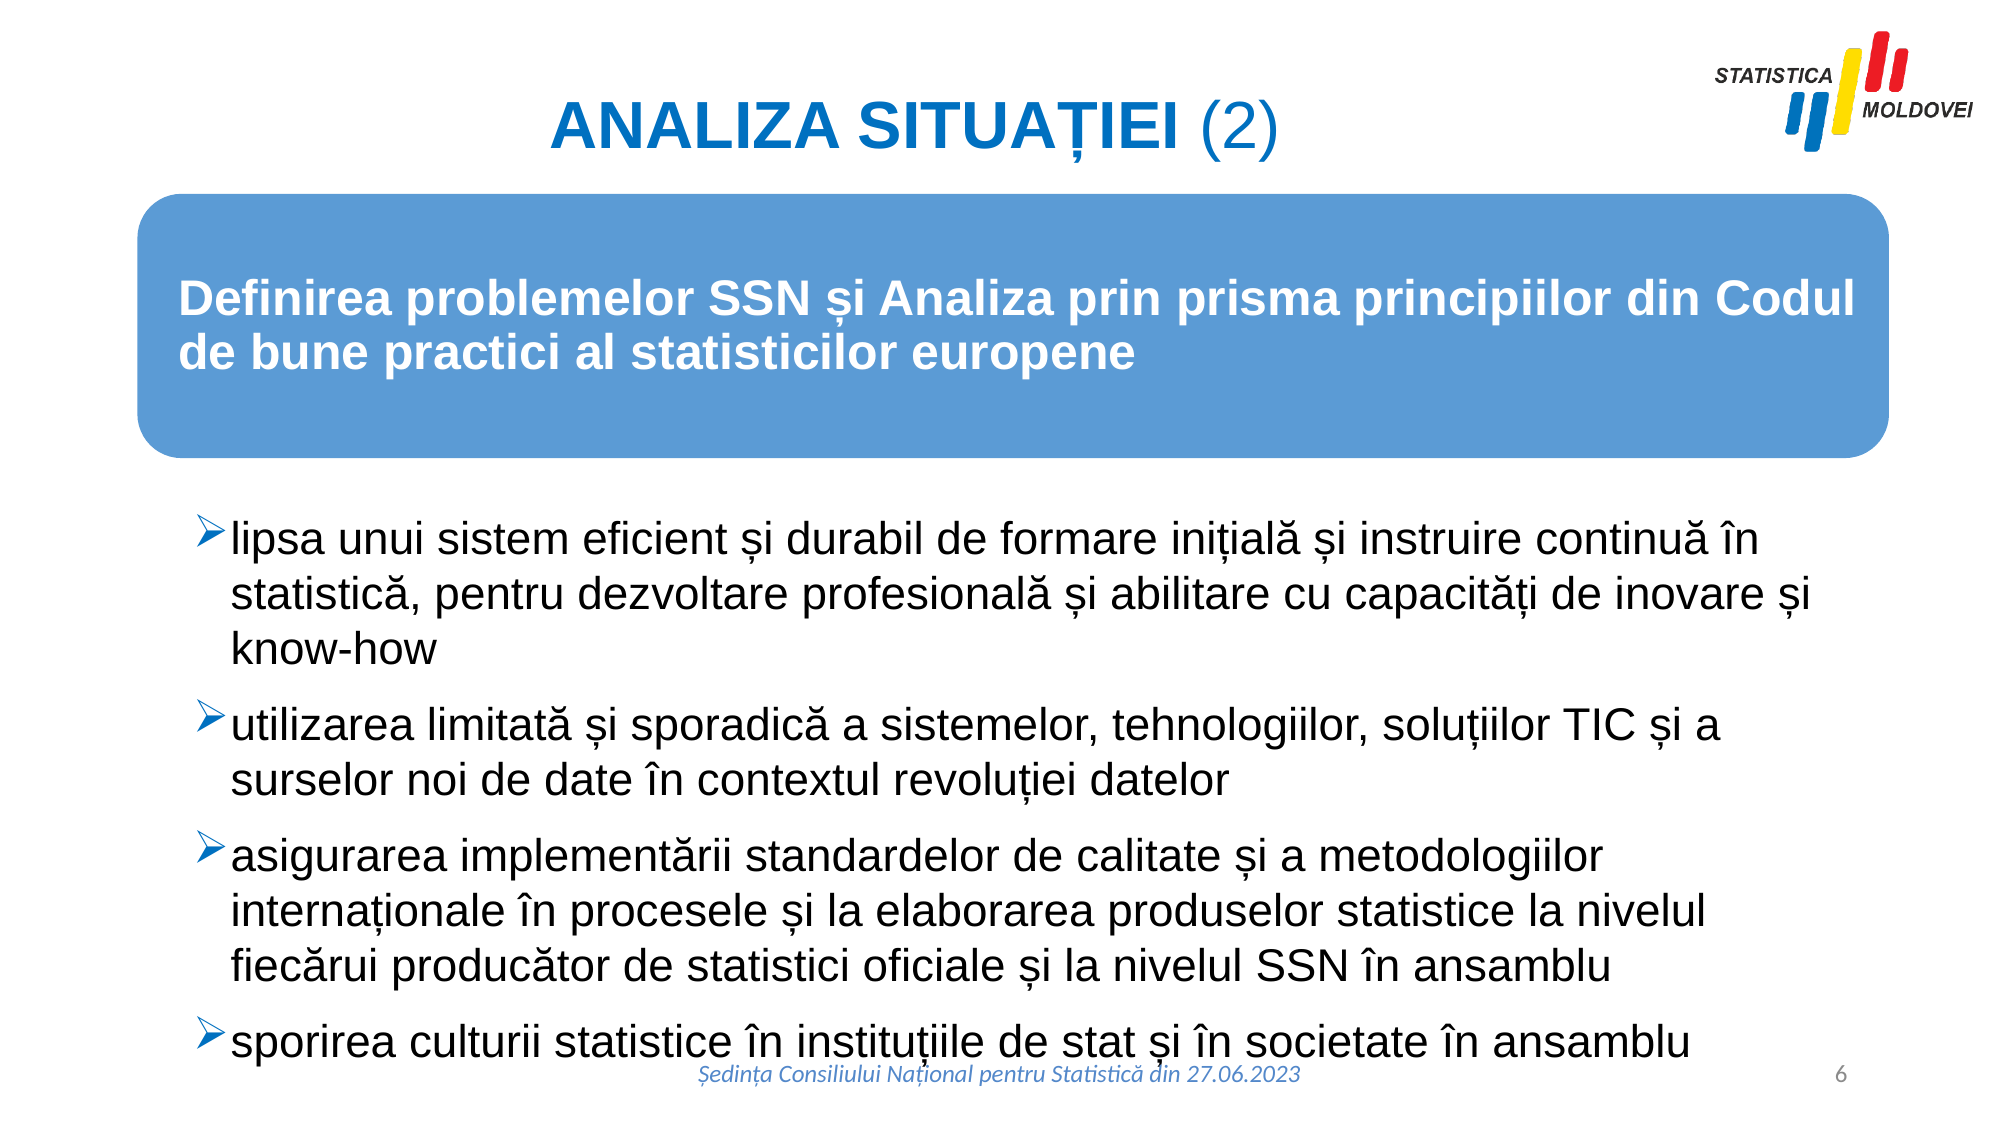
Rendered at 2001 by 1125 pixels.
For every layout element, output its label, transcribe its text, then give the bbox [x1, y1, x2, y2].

slide_number 6 [1412, 1043, 1863, 1103]
picture [1715, 31, 1973, 152]
footer Ședința Consiliului Național pentru Statistică din 27.06.2023 [662, 1043, 1338, 1103]
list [137, 193, 1889, 1043]
title ANALIZA SITUAȚIEI (2) [137, 59, 1693, 193]
